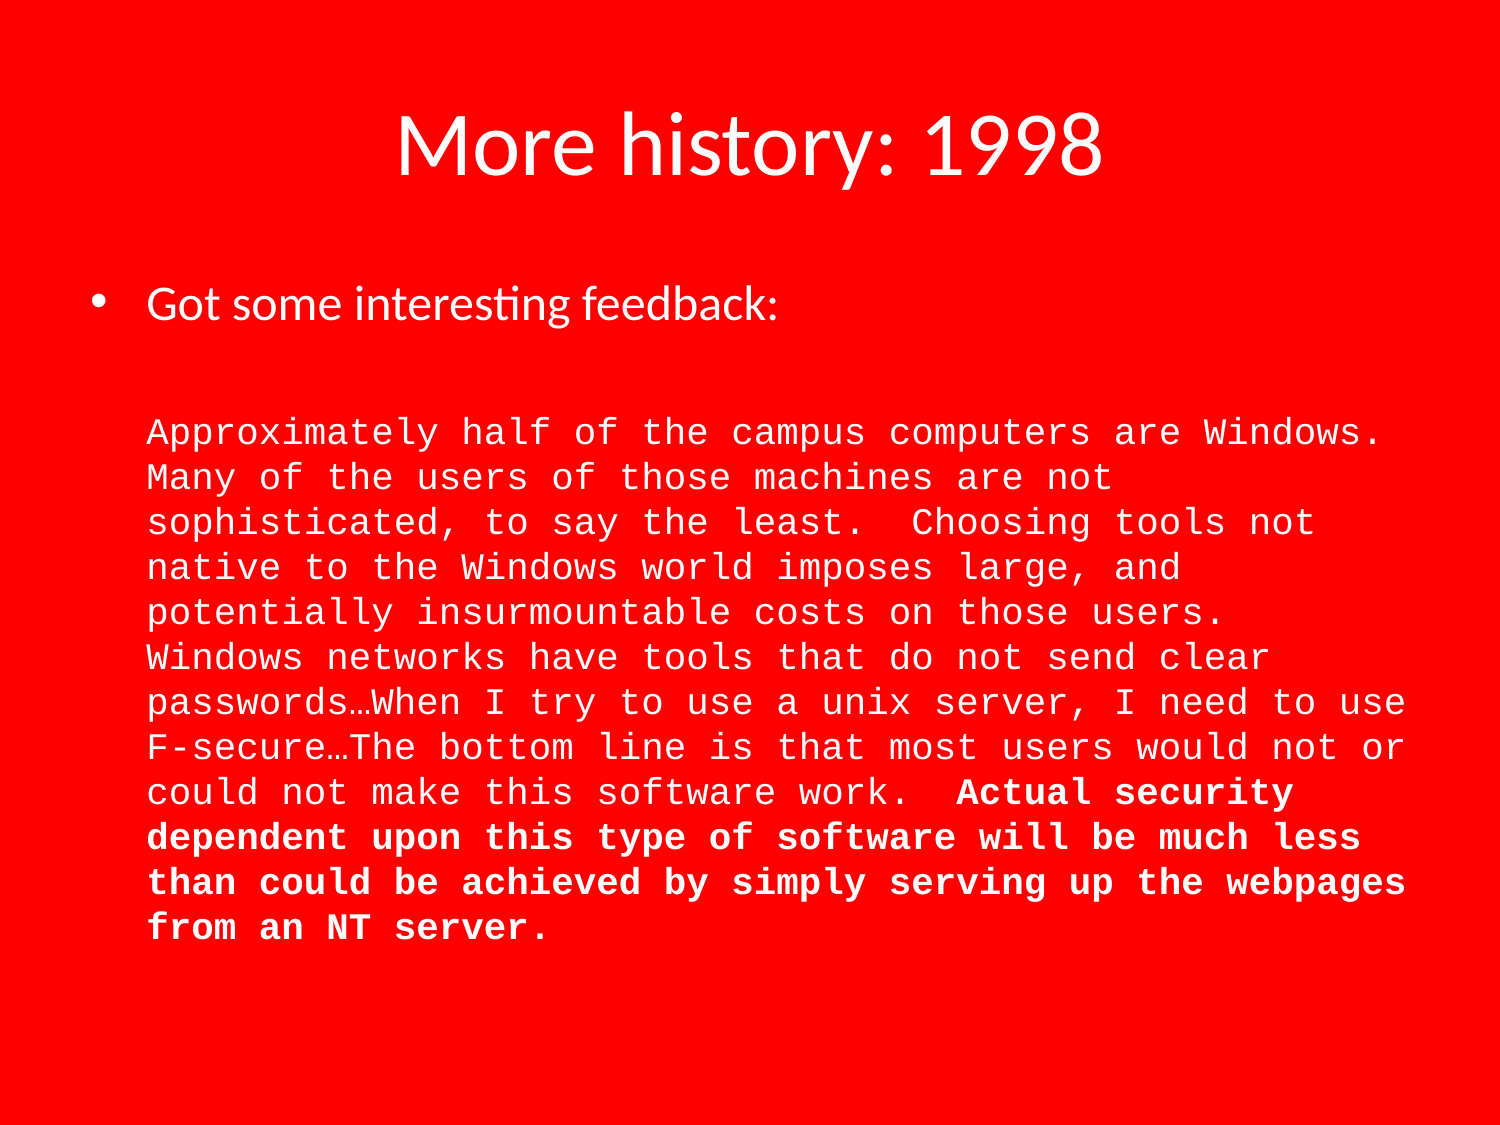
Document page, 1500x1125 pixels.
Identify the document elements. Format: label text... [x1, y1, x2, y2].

list Got some interesting feedback: Approximately half of the campus computers are Windows. Many of the users of those machines are not sophisticated, to say the least. Choosing tools not native to the Windows world imposes large, and potentially insurmountable costs on those users. Windows networks have tools that do not send clear passwords…When I try to use a unix server, I need to use F-secure…The bottom line is that most users would not or could not make this software work. Actual security dependent upon this type of software will be much less than could be achieved by simply serving up the webpages from an NT server. [75, 262, 1425, 1005]
title More history: 1998 [75, 45, 1425, 233]
